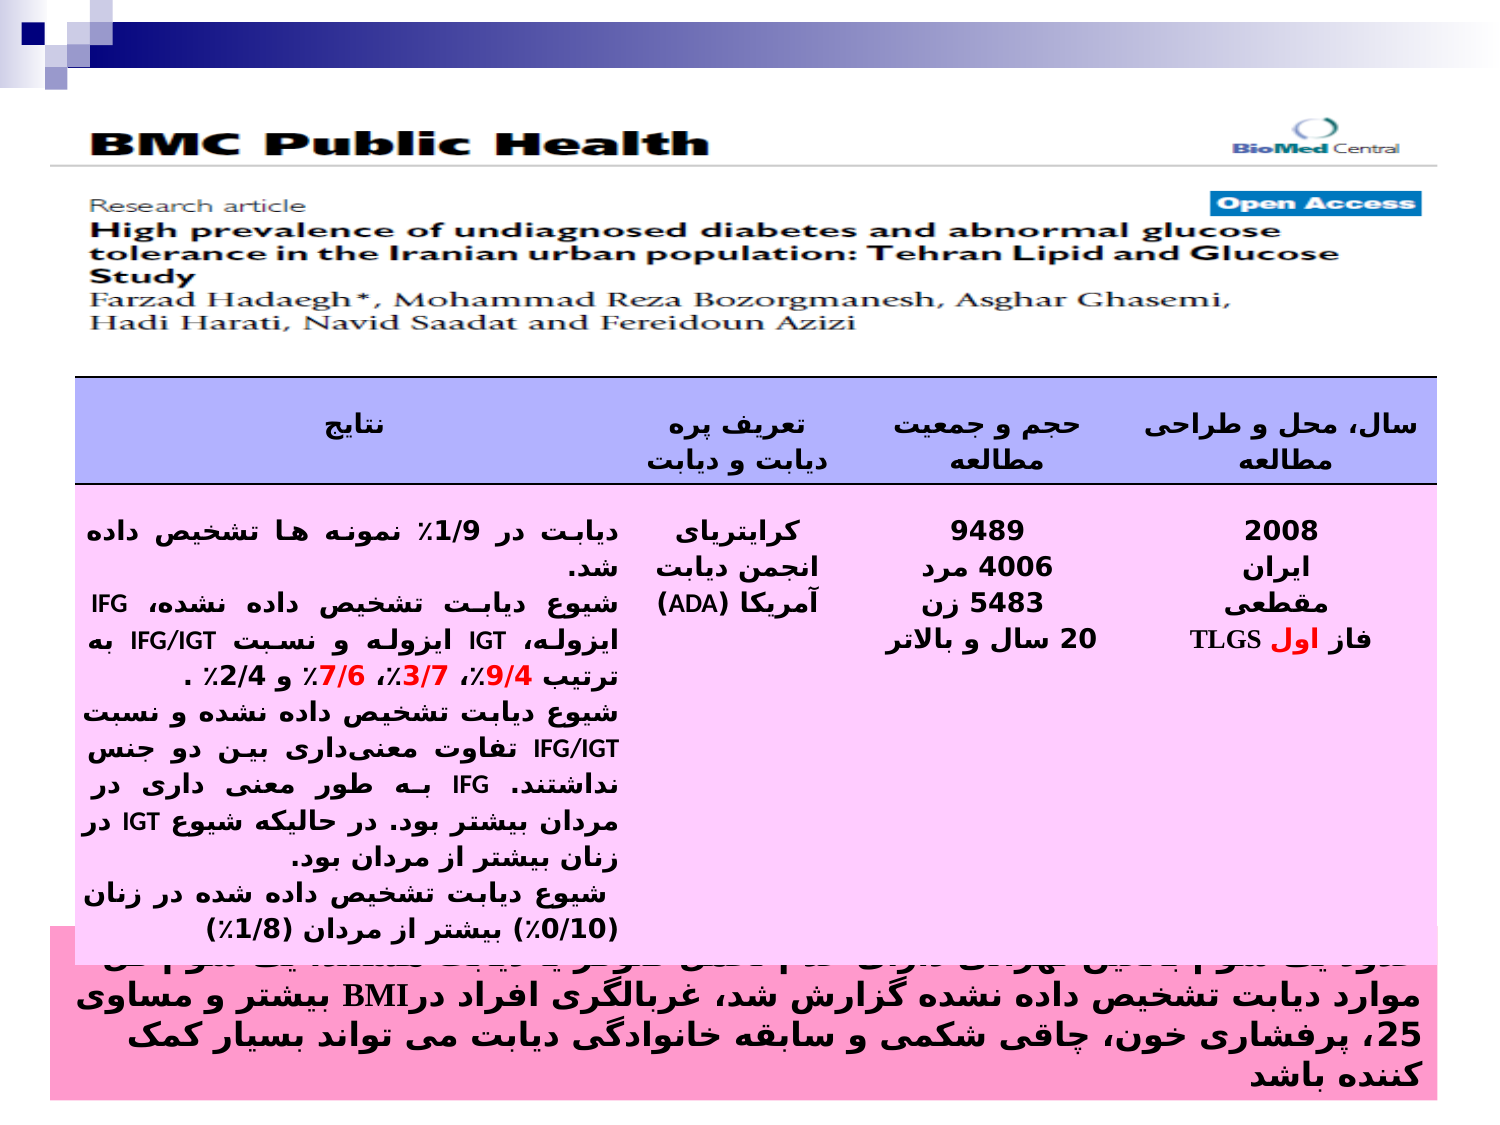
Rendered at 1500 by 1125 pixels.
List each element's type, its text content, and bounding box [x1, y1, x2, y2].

table_cell 9489 4006 مرد 5483 زن 20 سال و بالاتر [850, 485, 1125, 965]
table_header سال، محل و طراحی مطالعه [1125, 378, 1437, 483]
table_cell کرایتریای انجمن دیابت آمریکا (ADA) [625, 485, 850, 965]
picture [49, 103, 1438, 351]
text_box حدود یک سوم بالغین تهرانی دارای عدم تحمل گلوکز یا دیابت هستند، یک سوم کل موارد دیابت تشخیص داده نشده گزارش شد، غربالگری افراد درBMI بیشتر و مساوی 25، پرفشاری خون، چاقی شکمی و سابقه خانوادگی دیابت می تواند بسیار کمک کننده باشد [50, 926, 1438, 1101]
table_header تعریف پره دیابت و دیابت [625, 378, 850, 483]
table_header نتایج [75, 378, 625, 483]
table_cell 2008 ایران مقطعی فاز اول TLGS [1125, 485, 1437, 965]
table_cell دیابت در 1/9٪ نمونه ها تشخیص داده شد. شیوع دیابت تشخیص داده نشده، IFG ایزوله، IGT ایزوله و نسبت IFG/IGT به ترتیب 9/4٪، 3/7٪، 7/6٪ و 2/4٪ . شیوع دیابت تشخیص داده نشده و نسبت IFG/IGT تفاوت معنی‌داری بین دو جنس نداشتند. IFG به طور معنی داری در مردان بیشتر بود. در حالیکه شیوع IGT در زنان بیشتر از مردان بود. شیوع دیابت تشخیص داده شده در زنان (0/10٪) بیشتر از مردان (1/8٪) [75, 485, 625, 965]
table_header حجم و جمعیت مطالعه [850, 378, 1125, 483]
